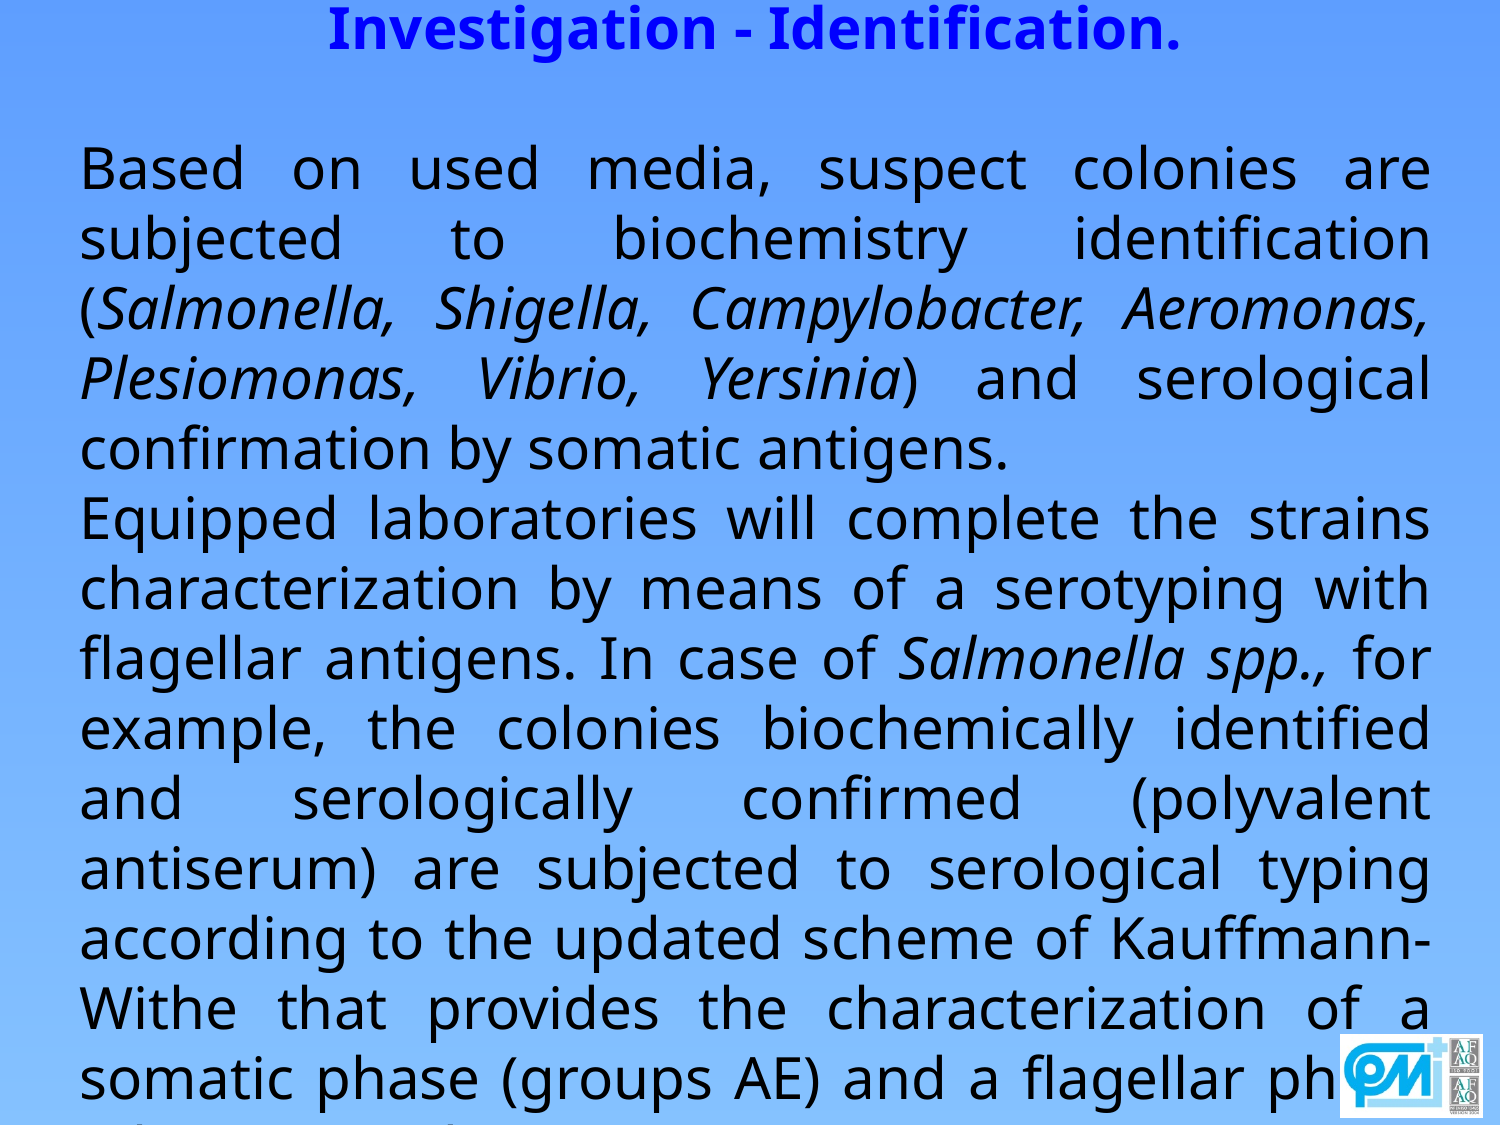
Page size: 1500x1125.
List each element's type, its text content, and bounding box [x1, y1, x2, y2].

picture [1340, 1034, 1483, 1118]
text_box Investigation - Identification. Based on used media, suspect colonies are subjected to biochemistry identification (Salmonella, Shigella, Campylobacter, Aeromonas, Plesiomonas, Vibrio, Yersinia) and serological confirmation by somatic antigens. Equipped laboratories will complete the strains characterization by means of a serotyping with flagellar antigens. In case of Salmonella spp., for example, the colonies biochemically identified and serologically confirmed (polyvalent antiserum) are subjected to serological typing according to the updated scheme of Kauffmann-Withe that provides the characterization of a somatic phase (groups AE) and a flagellar phase (phases 1 and 2). [64, 0, 1447, 1125]
